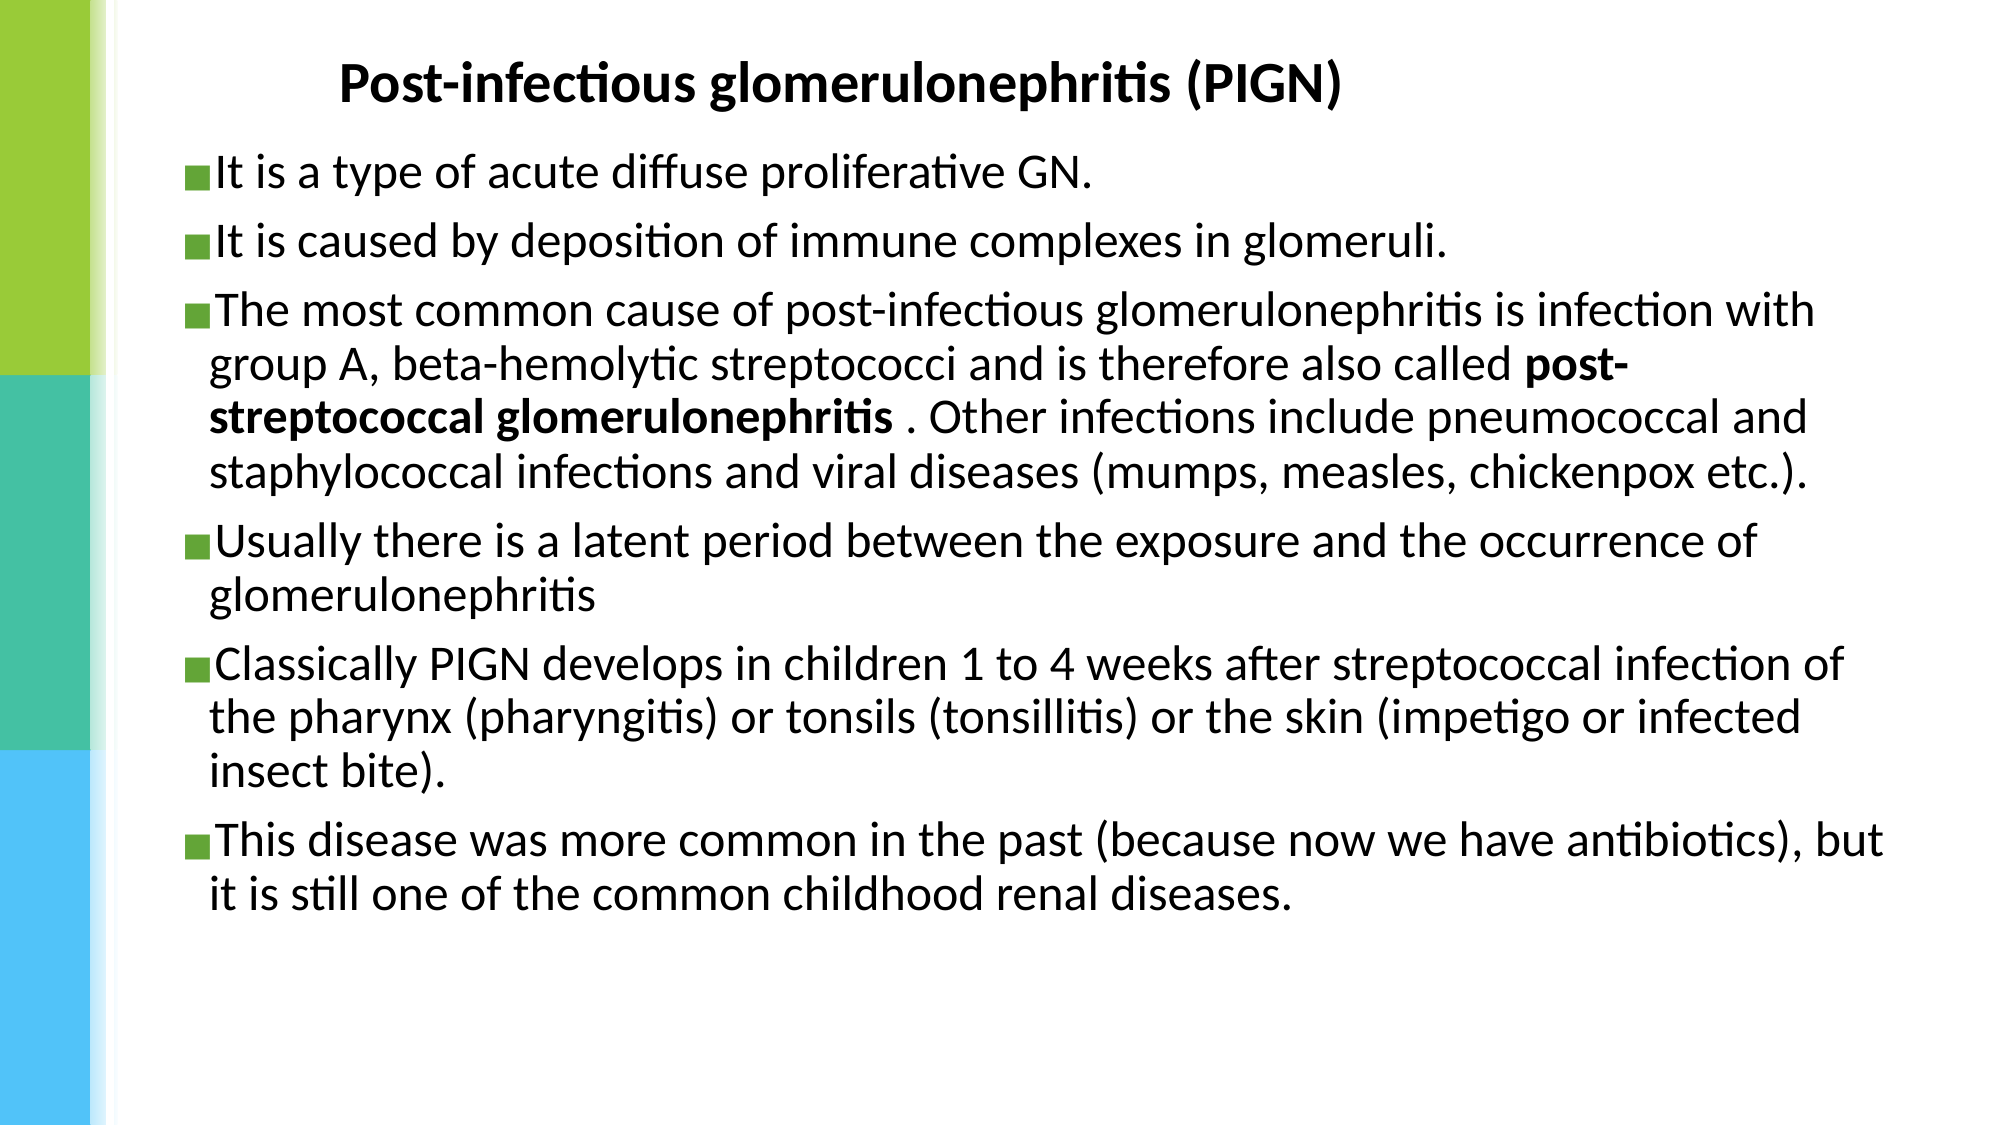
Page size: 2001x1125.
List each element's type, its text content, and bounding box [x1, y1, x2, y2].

list It is a type of acute diffuse proliferative GN. It is caused by deposition of immune complexes in glomeruli. The most common cause of post-infectious glomerulonephritis is infection with group A, beta-hemolytic streptococci and is therefore also called post-streptococcal glomerulonephritis . Other infections include pneumococcal and staphylococcal infections and viral diseases (mumps, measles, chickenpox etc.). Usually there is a latent period between the exposure and the occurrence of glomerulonephritis Classically PIGN develops in children 1 to 4 weeks after streptococcal infection of the pharynx (pharyngitis) or tonsils (tonsillitis) or the skin (impetigo or infected insect bite). This disease was more common in the past (because now we have antibiotics), but it is still one of the common childhood renal diseases. [165, 137, 1901, 1125]
title Post-infectious glomerulonephritis (PIGN) [324, 45, 1575, 113]
